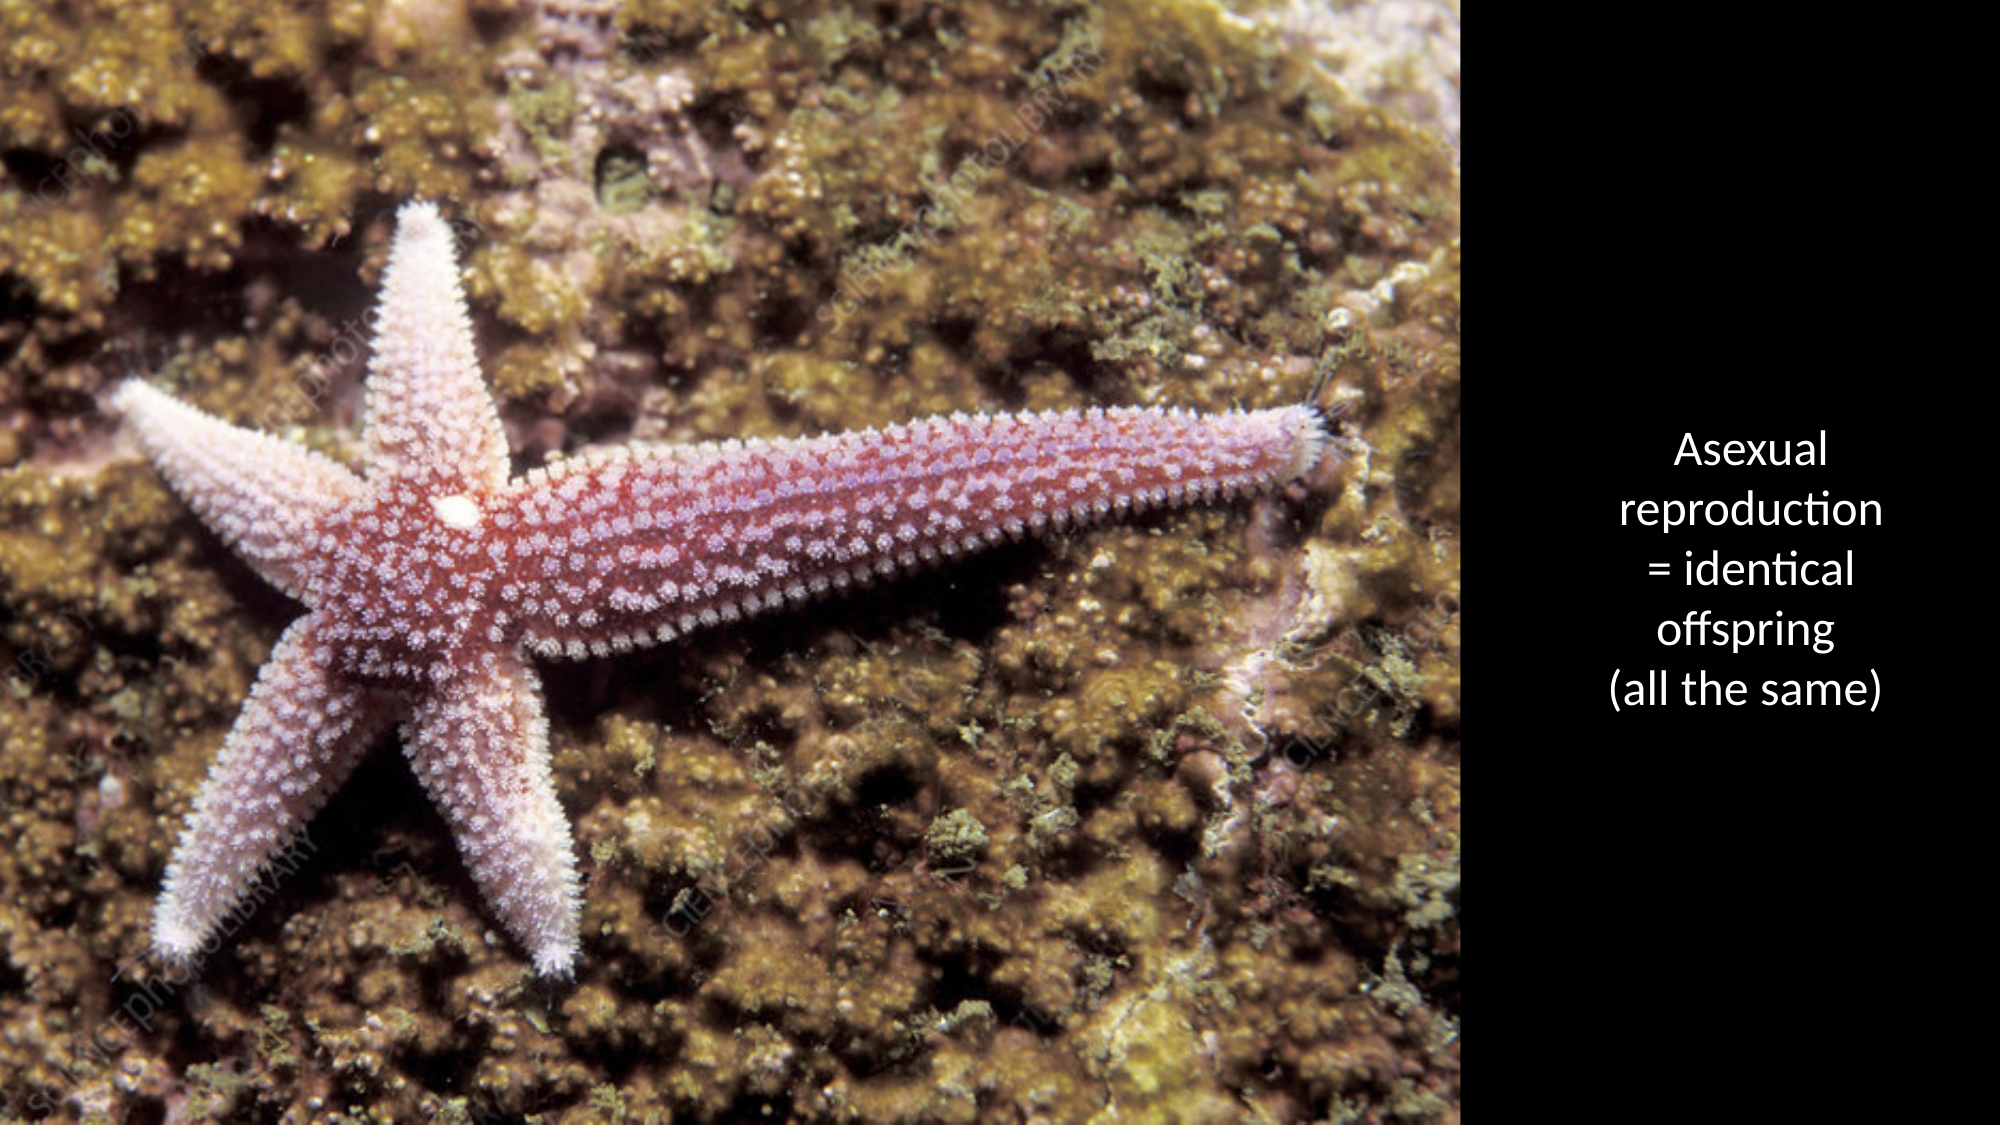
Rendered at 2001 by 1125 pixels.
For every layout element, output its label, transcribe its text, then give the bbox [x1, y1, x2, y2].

text_box Asexual reproduction = identical offspring (all the same) [1586, 408, 1917, 723]
picture [0, 0, 1461, 1125]
